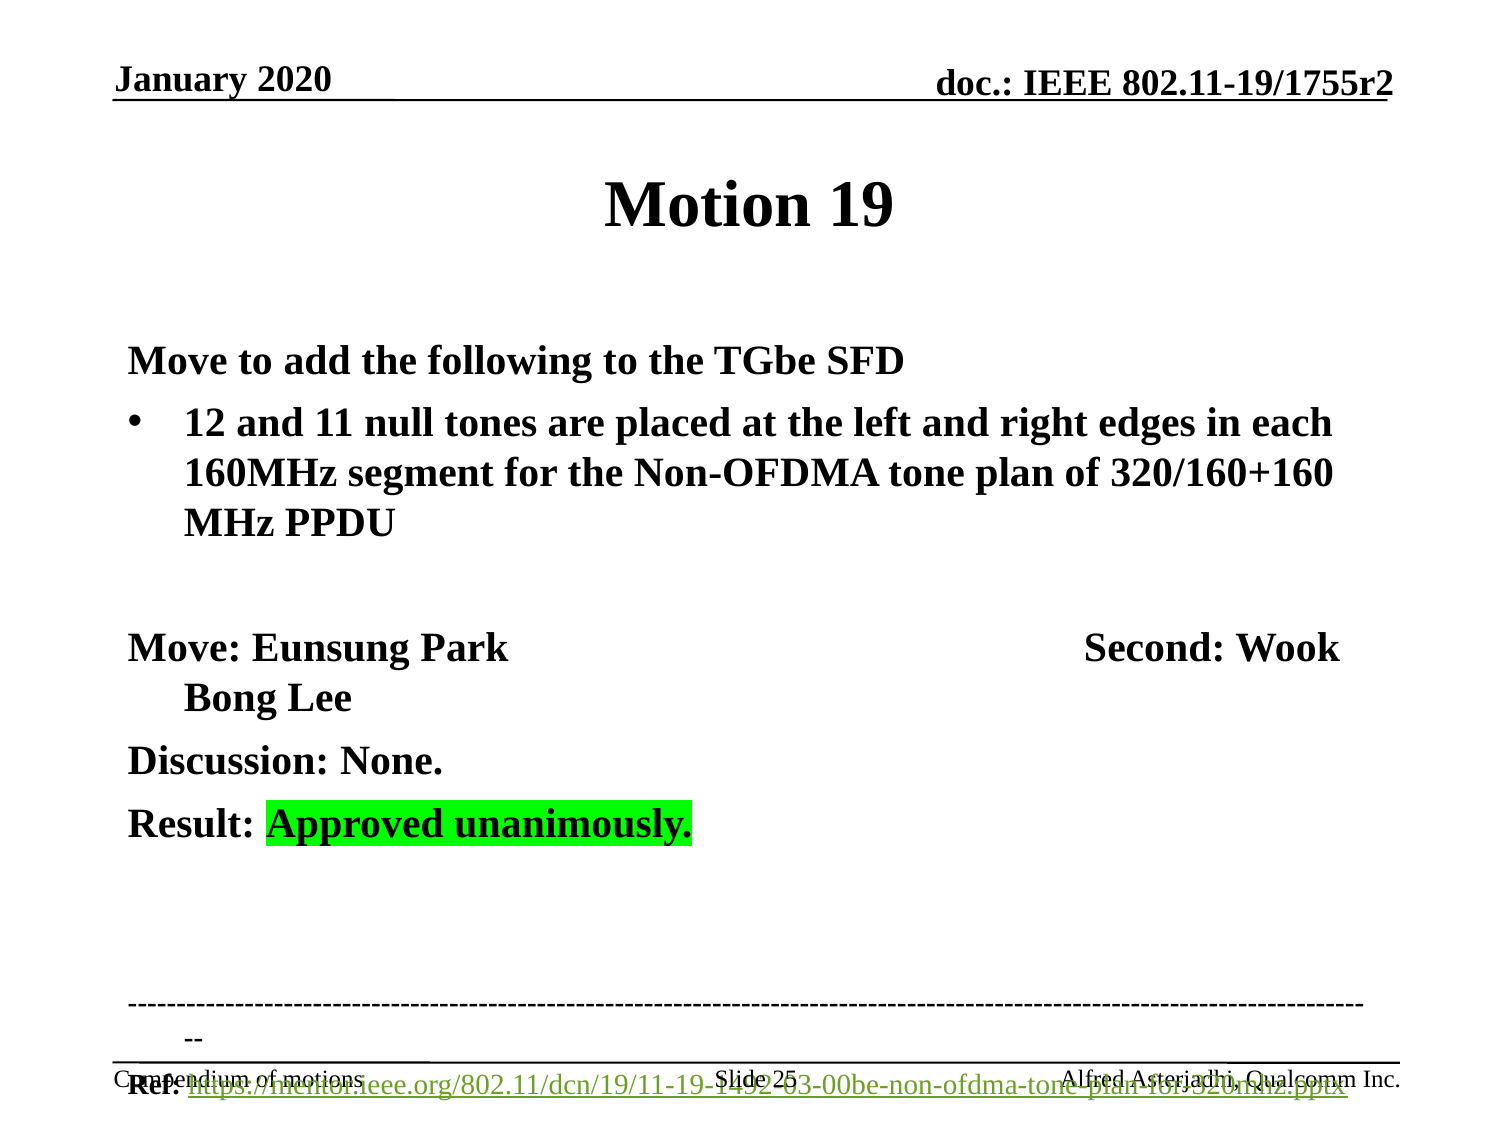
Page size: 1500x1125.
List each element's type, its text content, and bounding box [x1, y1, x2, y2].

list Move to add the following to the TGbe SFD 12 and 11 null tones are placed at the left and right edges in each 160MHz segment for the Non-OFDMA tone plan of 320/160+160 MHz PPDU Move: Eunsung Park Second: Wook Bong Lee Discussion: None. Result: Approved unanimously. --------------------------------------------------------------------------------------------------------------------------------- Ref: https://mentor.ieee.org/802.11/dcn/19/11-19-1492-03-00be-non-ofdma-tone-plan-for-320mhz.pptx [112, 324, 1388, 1051]
slide_number Slide 25 [712, 1061, 800, 1123]
title Motion 19 [112, 112, 1388, 288]
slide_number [114, 54, 423, 100]
footer Alfred Asterjadhi, Qualcomm Inc. [878, 1061, 1402, 1093]
